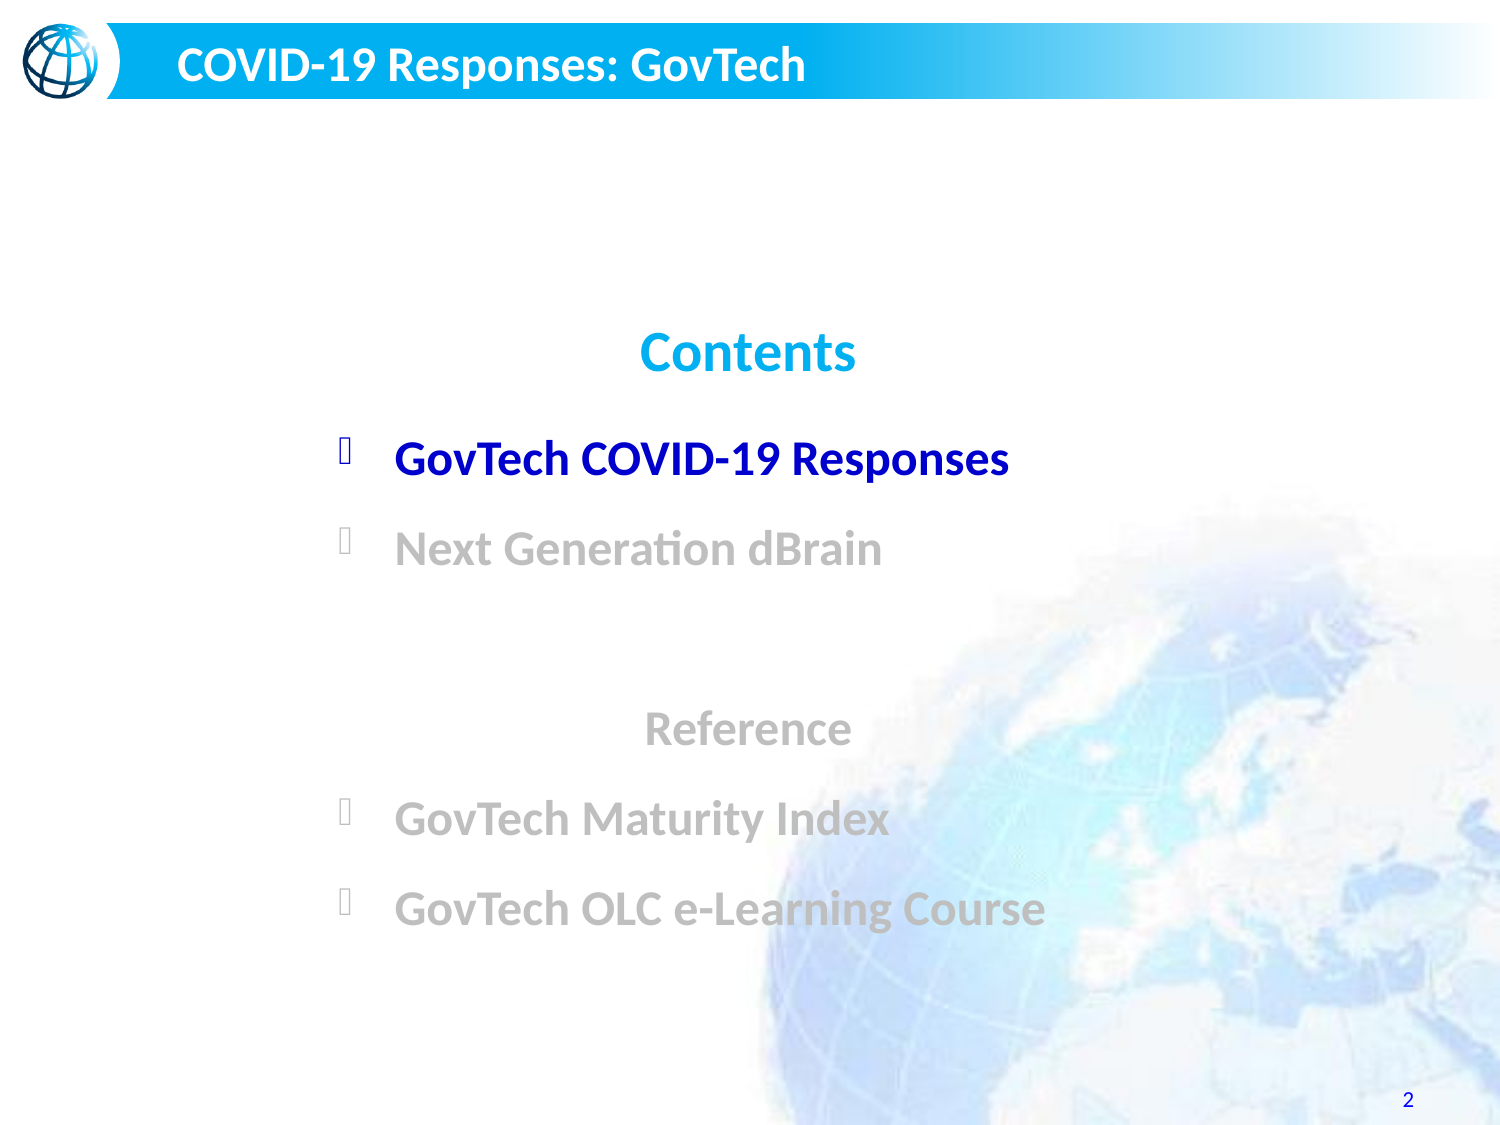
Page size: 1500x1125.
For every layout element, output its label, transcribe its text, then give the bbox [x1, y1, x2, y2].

slide_number 1 [1074, 1080, 1430, 1116]
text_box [0, 0, 1498, 122]
text_box Contents GovTech COVID-19 Responses Next Generation dBrain Reference GovTech Maturity Index GovTech OLC e-Learning Course [323, 305, 1174, 943]
picture [0, 0, 1500, 1125]
